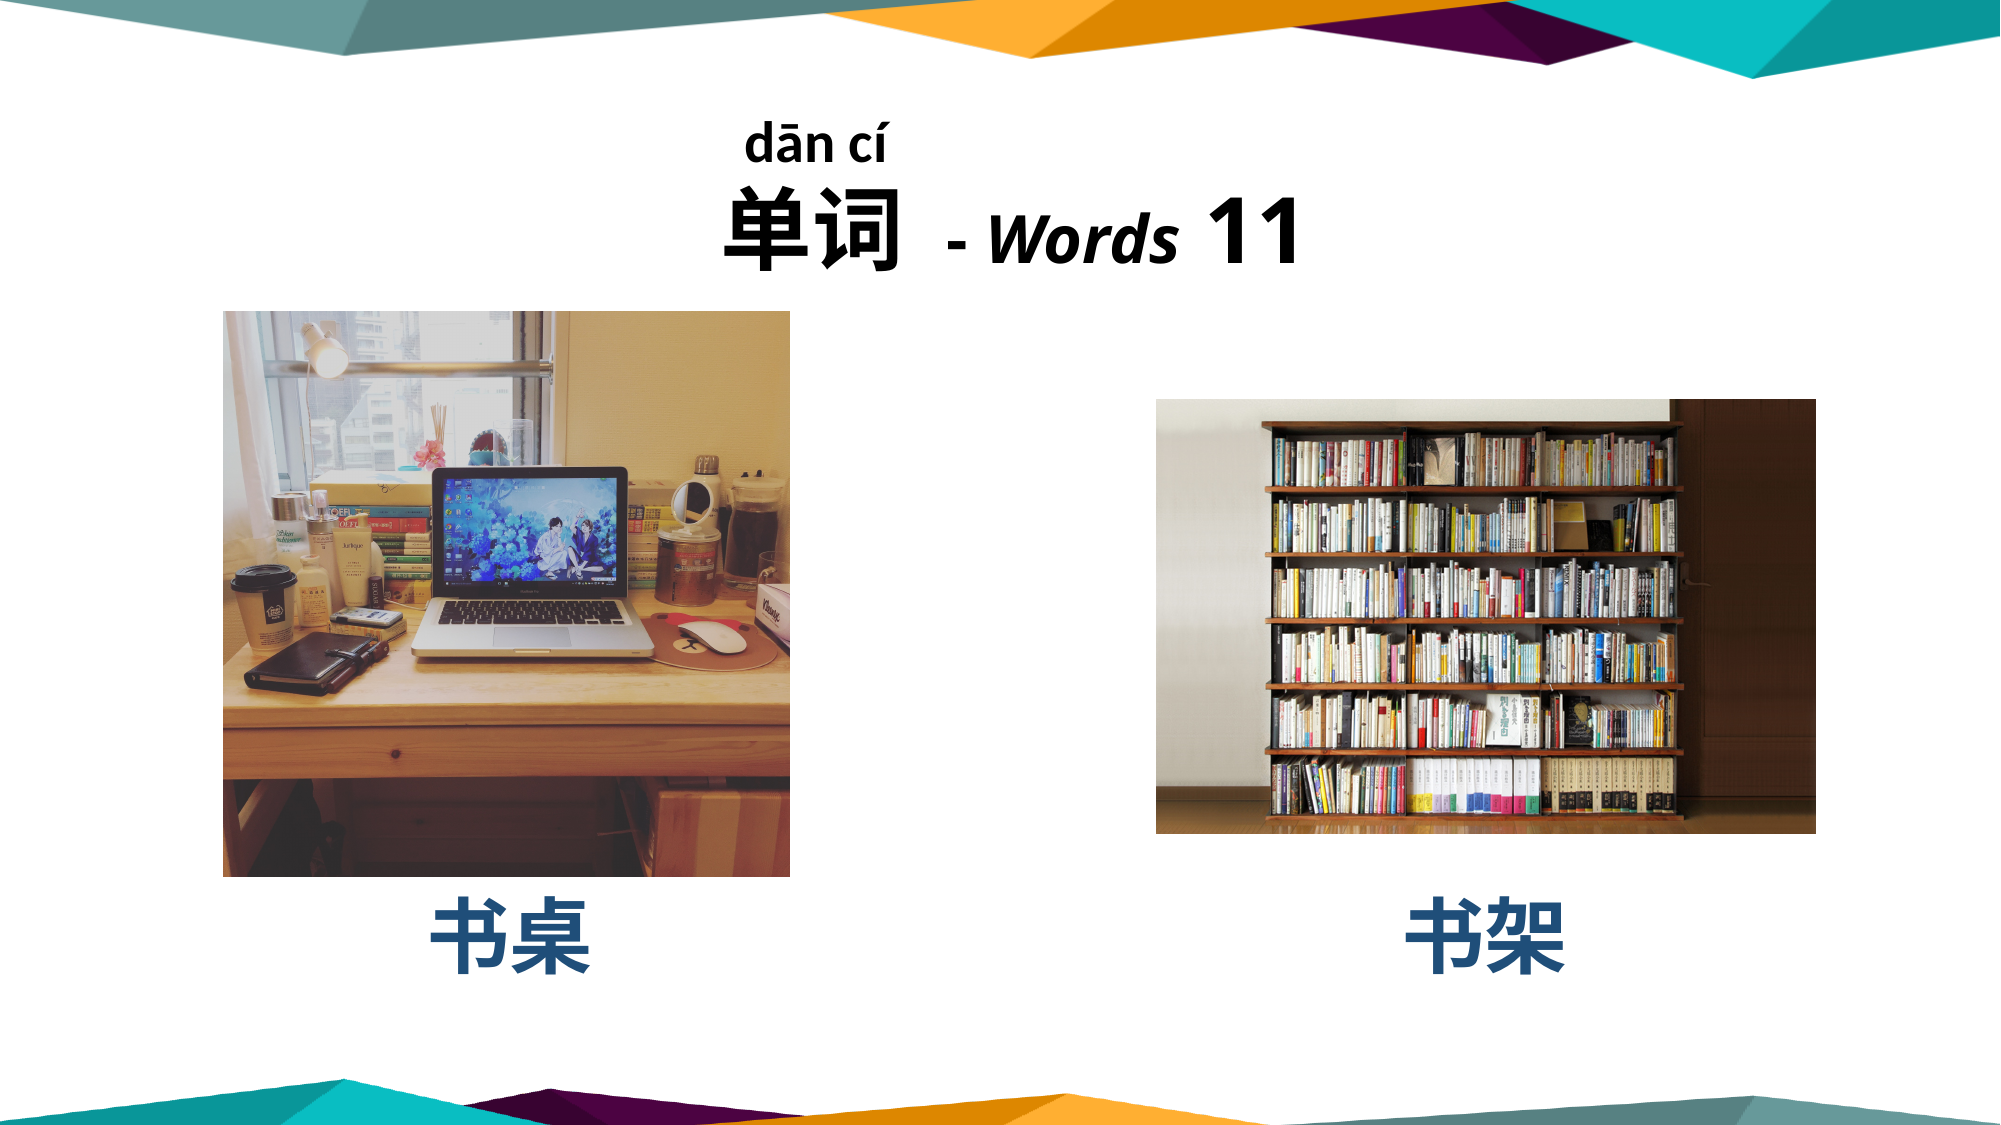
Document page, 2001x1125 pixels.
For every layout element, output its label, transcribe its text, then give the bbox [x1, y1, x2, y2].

picture [1156, 399, 1816, 834]
picture [0, 1078, 2000, 1125]
text_box dān cí [664, 96, 1157, 182]
text_box 书架 [1386, 876, 1681, 992]
text_box 书桌 [411, 877, 706, 992]
picture [223, 311, 790, 877]
text_box 单词 - Words 11 [705, 164, 1344, 289]
picture [0, 0, 2000, 80]
